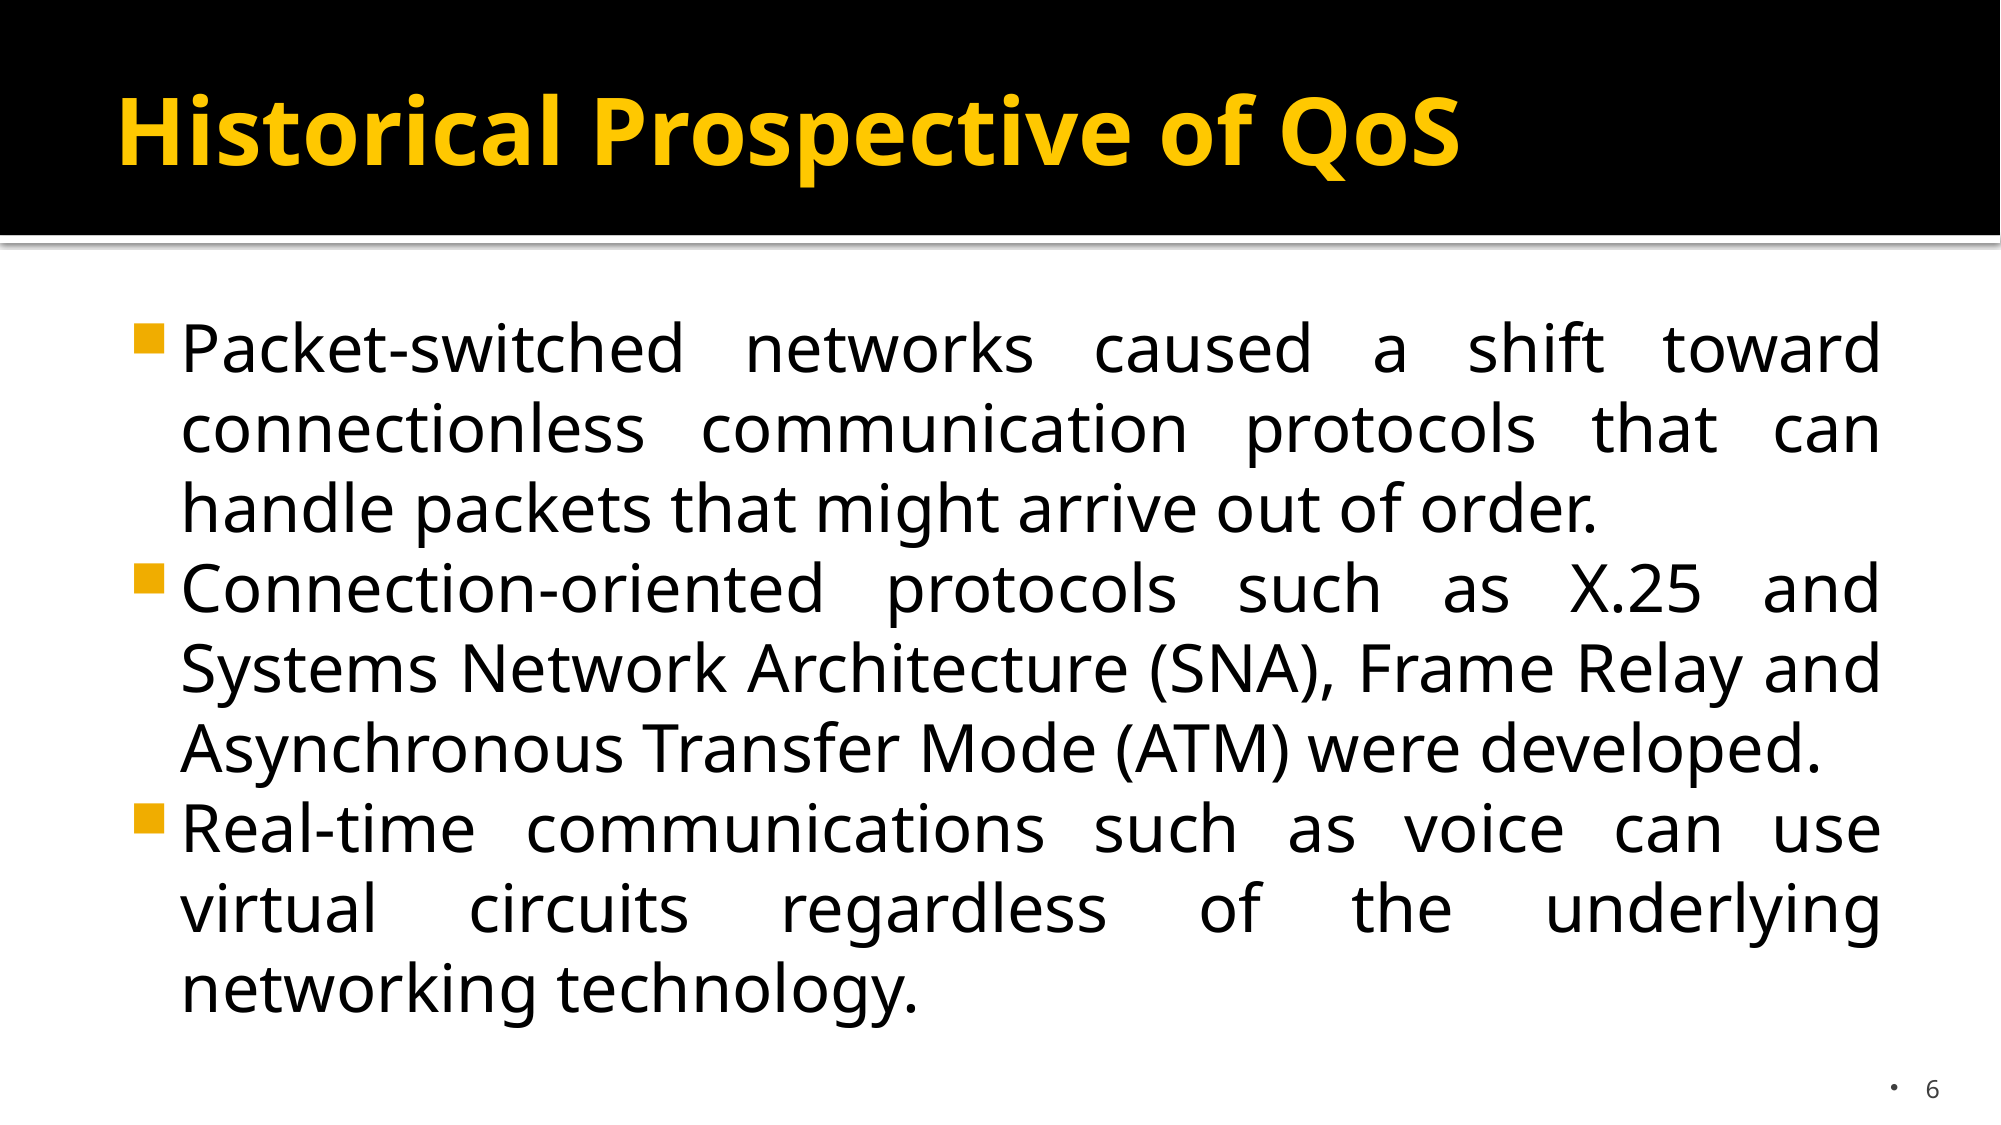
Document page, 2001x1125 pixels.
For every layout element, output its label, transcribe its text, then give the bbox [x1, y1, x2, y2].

title Historical Prospective of QoS [99, 25, 1900, 231]
slide_number 6 [1794, 1062, 1955, 1108]
list Packet-switched networks caused a shift toward connectionless communication protocols that can handle packets that might arrive out of order. Connection-oriented protocols such as X.25 and Systems Network Architecture (SNA), Frame Relay and Asynchronous Transfer Mode (ATM) were developed. Real-time communications such as voice can use virtual circuits regardless of the underlying networking technology. [99, 291, 1900, 1050]
